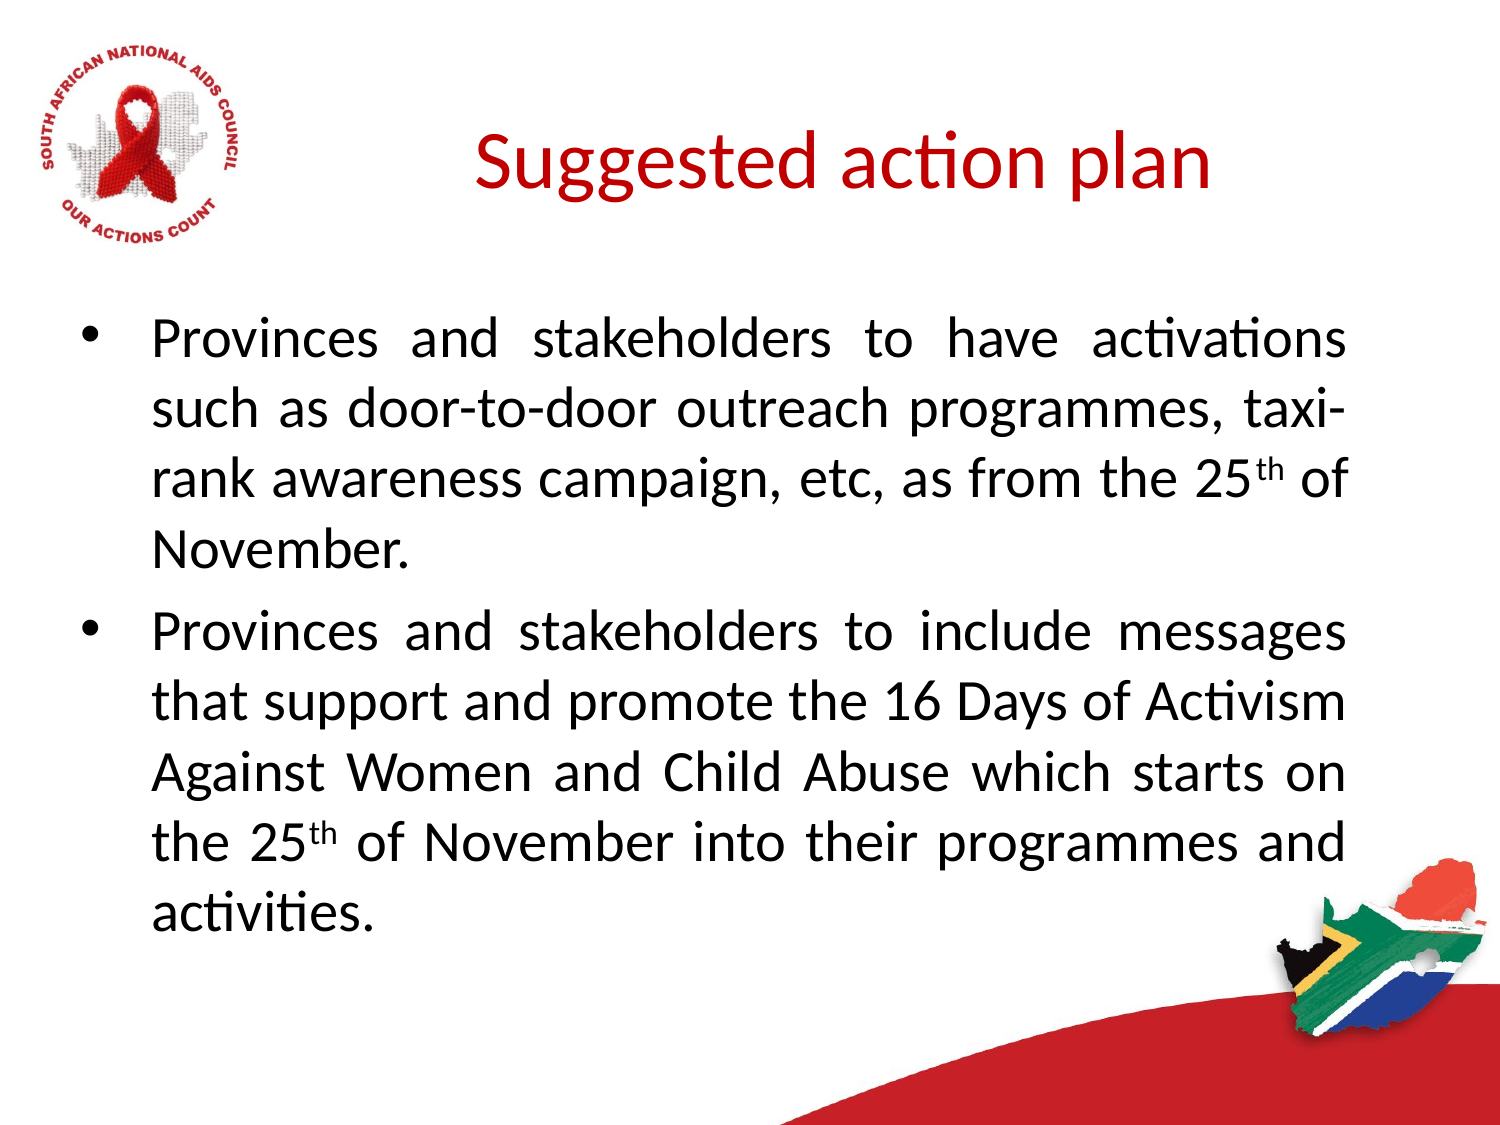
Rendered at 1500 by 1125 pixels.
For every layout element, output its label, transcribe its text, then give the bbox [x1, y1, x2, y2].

title Suggested action plan [282, 61, 1483, 251]
picture [777, 855, 1500, 1125]
picture [0, 30, 279, 257]
subtitle Provinces and stakeholders to have activations such as door-to-door outreach programmes, taxi-rank awareness campaign, etc, as from the 25th of November. Provinces and stakeholders to include messages that support and promote the 16 Days of Activism Against Women and Child Abuse which starts on the 25th of November into their programmes and activities. [64, 290, 1365, 953]
